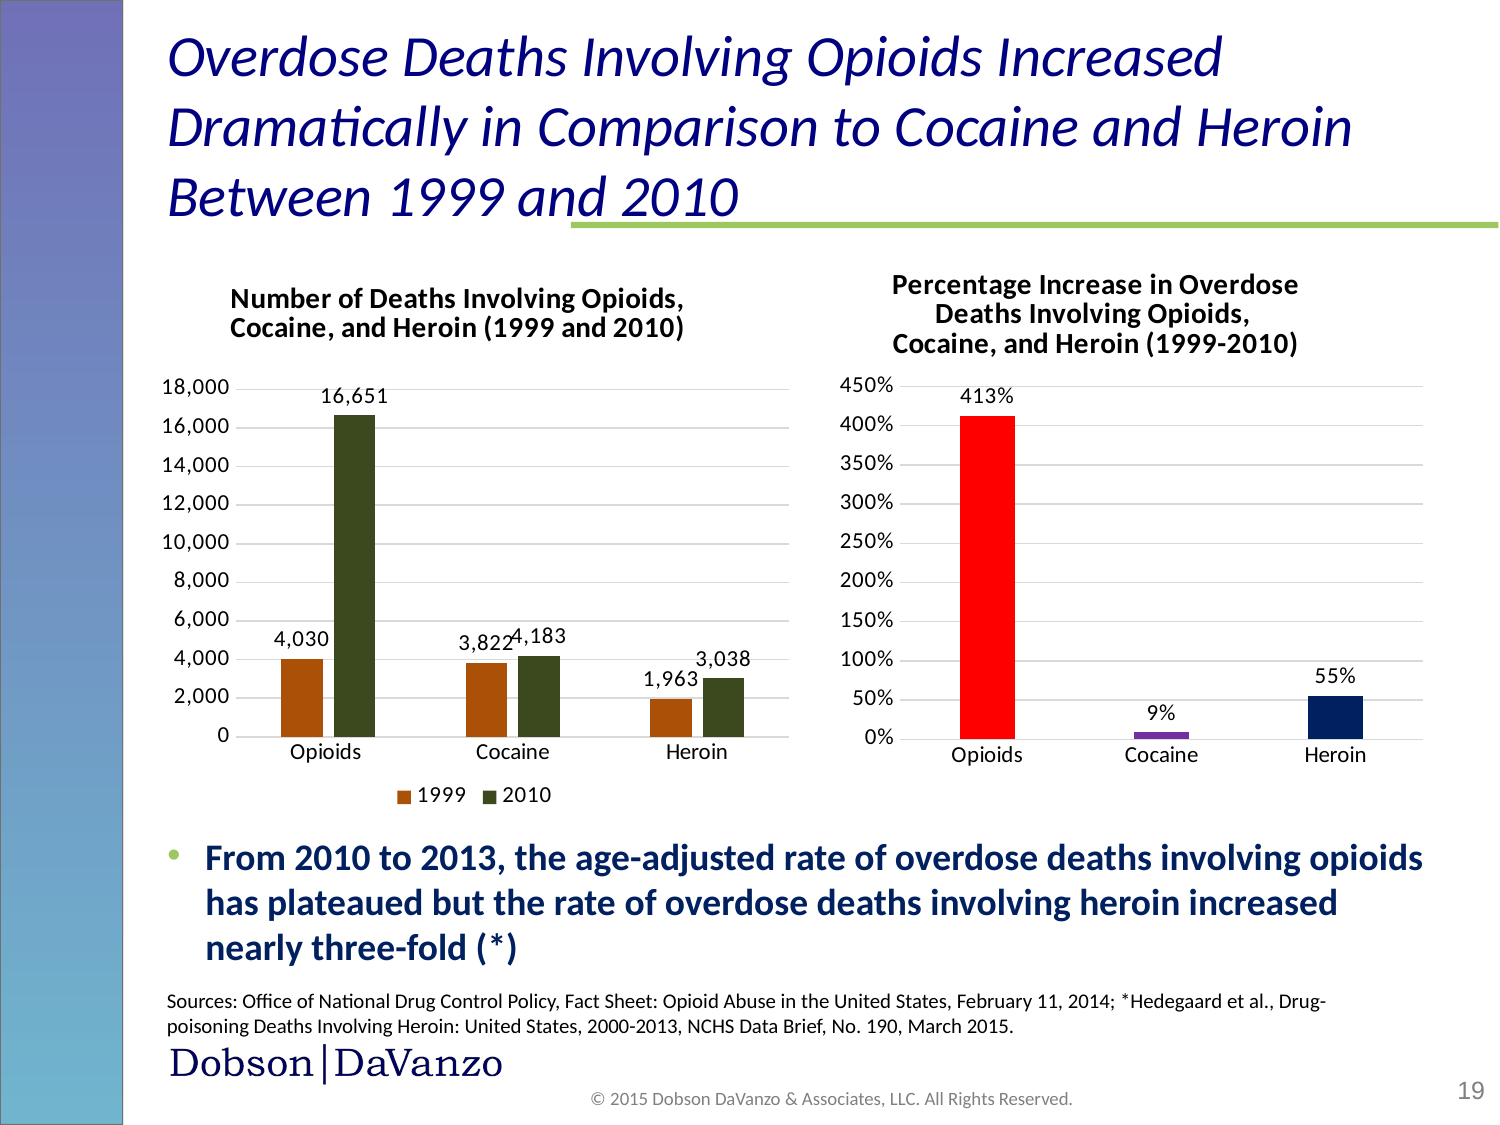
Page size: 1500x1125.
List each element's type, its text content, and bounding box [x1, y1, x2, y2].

picture [168, 1046, 505, 1085]
list From 2010 to 2013, the age-adjusted rate of overdose deaths involving opioids has plateaued but the rate of overdose deaths involving heroin increased nearly three-fold (*) [151, 833, 1441, 1035]
chart [137, 263, 1449, 838]
text_box Sources: Office of National Drug Control Policy, Fact Sheet: Opioid Abuse in the United States, February 11, 2014; *Hedegaard et al., Drug-poisoning Deaths Involving Heroin: United States, 2000-2013, NCHS Data Brief, No. 190, March 2015. [152, 980, 1390, 1046]
title Overdose Deaths Involving Opioids Increased Dramatically in Comparison to Cocaine and Heroin Between 1999 and 2010 [151, 12, 1442, 235]
